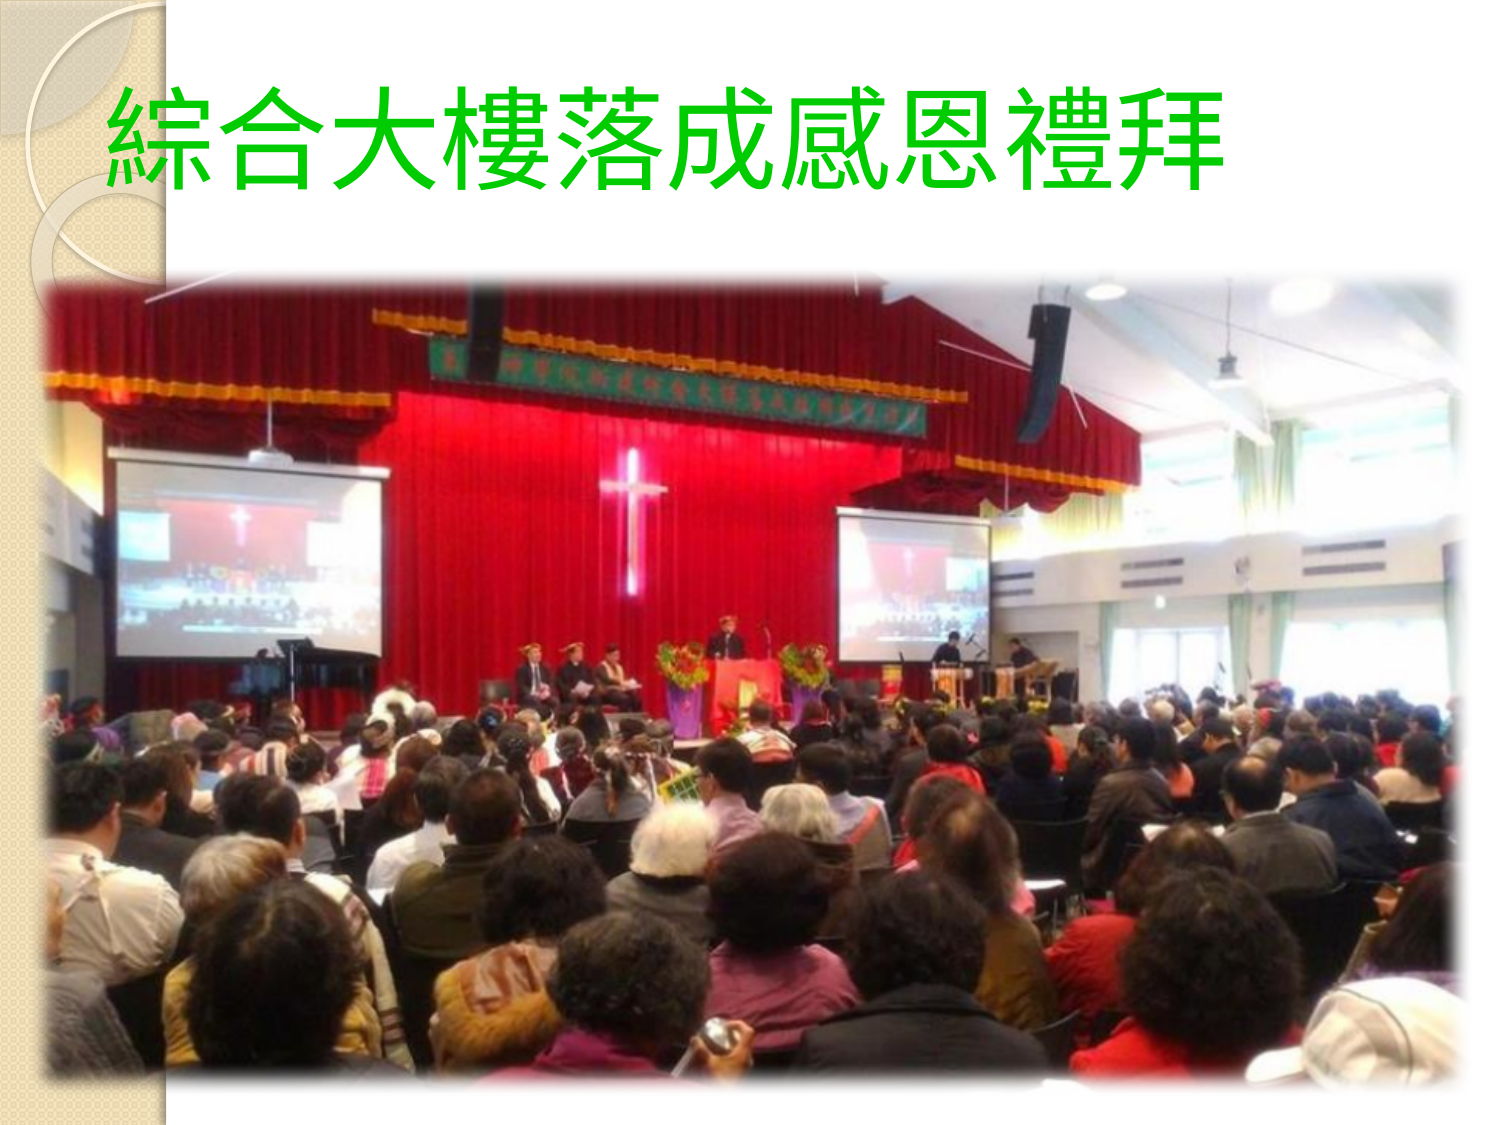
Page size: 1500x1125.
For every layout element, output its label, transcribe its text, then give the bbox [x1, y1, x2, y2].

title 綜合大樓落成感恩禮拜 [88, 42, 1439, 231]
picture [29, 266, 1473, 1096]
